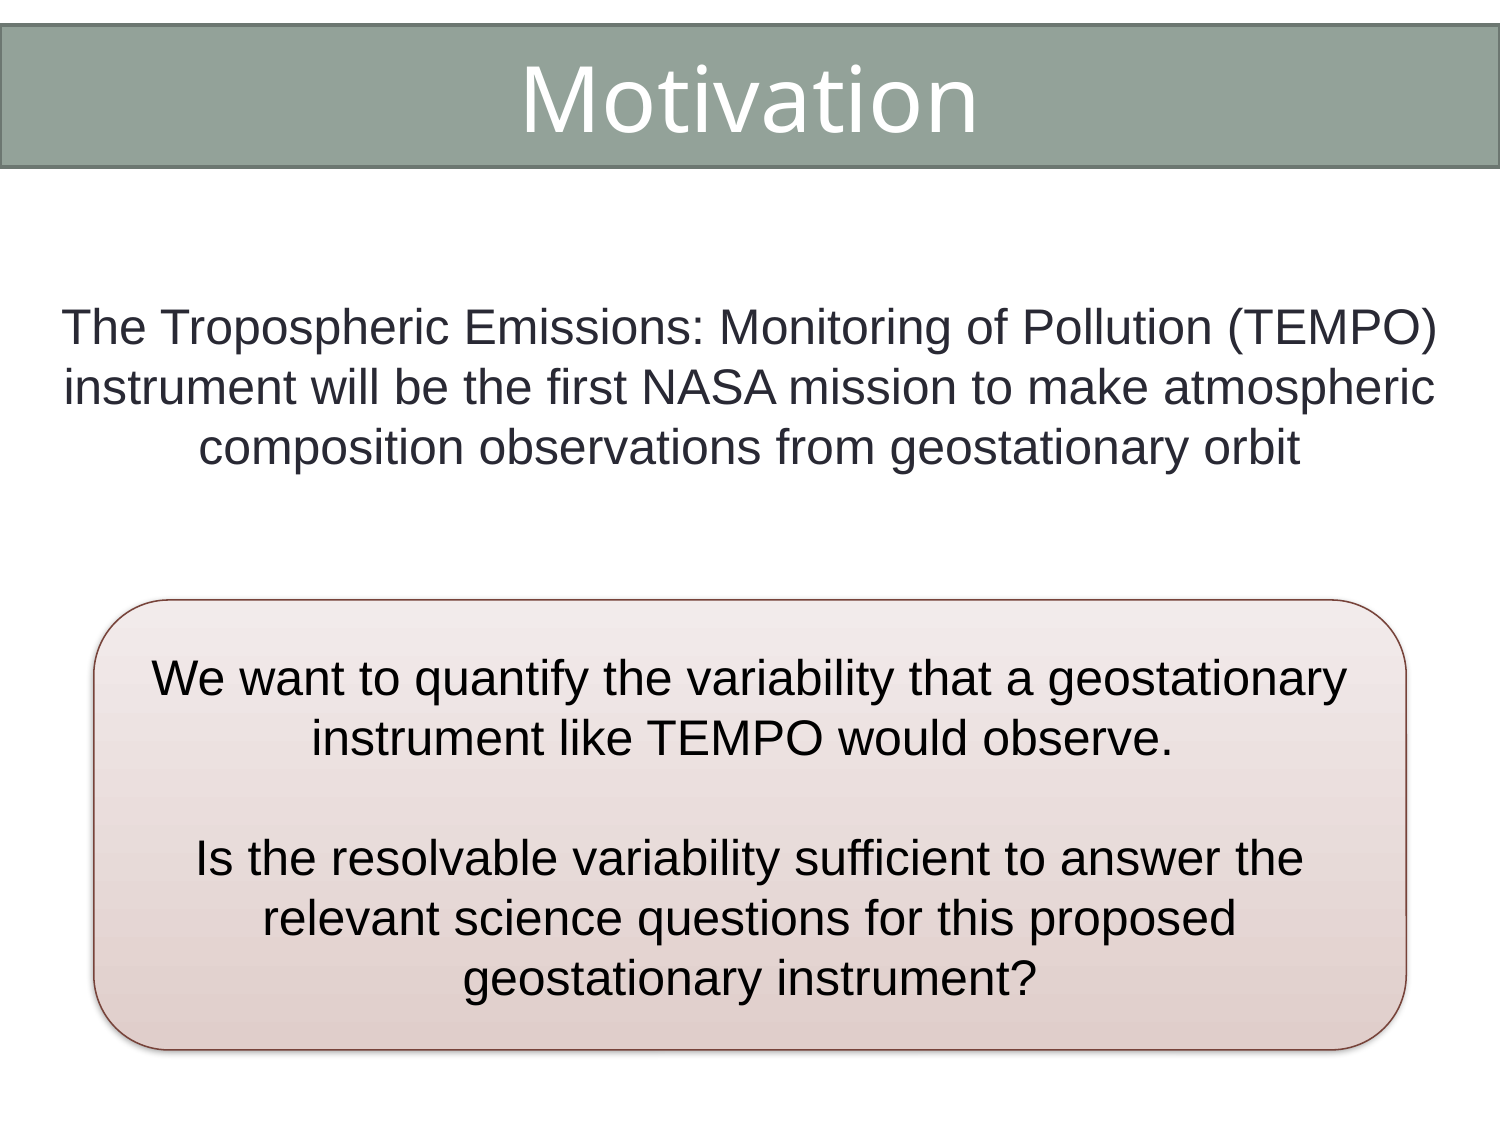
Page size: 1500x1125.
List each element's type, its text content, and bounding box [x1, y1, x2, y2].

text_box The Tropospheric Emissions: Monitoring of Pollution (TEMPO) instrument will be the first NASA mission to make atmospheric composition observations from geostationary orbit [37, 287, 1463, 483]
title Motivation [0, 23, 1500, 169]
text_box We want to quantify the variability that a geostationary instrument like TEMPO would observe. Is the resolvable variability sufficient to answer the relevant science questions for this proposed geostationary instrument? [93, 599, 1408, 1051]
